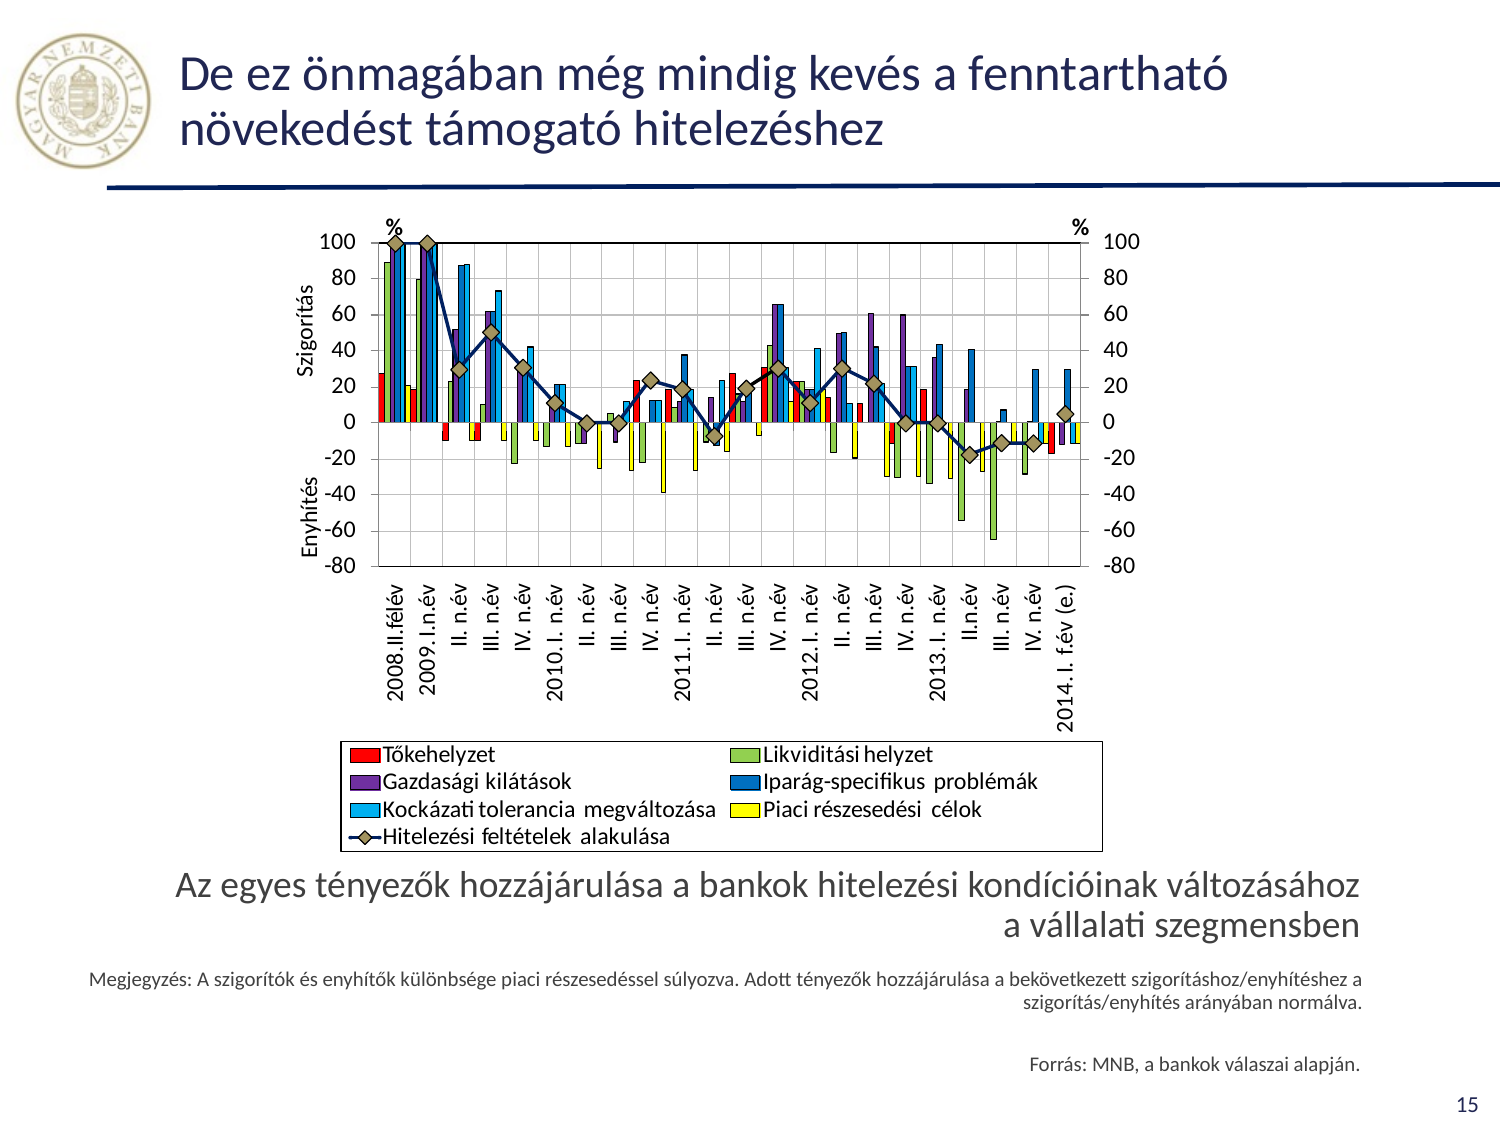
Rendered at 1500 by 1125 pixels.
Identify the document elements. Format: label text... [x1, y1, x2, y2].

picture [0, 18, 166, 185]
text_box Megjegyzés: A szigorítók és enyhítők különbsége piaci részesedéssel súlyozva. Adott tényezők hozzájárulása a bekövetkezett szigorításhoz/enyhítéshez a szigorítás/enyhítés arányában normálva. [51, 944, 1378, 1038]
text_box Az egyes tényezők hozzájárulása a bankok hitelezési kondícióinak változásához a vállalati szegmensben [145, 872, 1376, 938]
picture [277, 207, 1144, 858]
text_box 15 [1338, 1082, 1495, 1119]
title De ez önmagában még mindig kevés a fenntartható növekedést támogató hitelezéshez [169, 39, 1458, 164]
text_box Forrás: MNB, a bankok válaszai alapján. [49, 1018, 1377, 1112]
